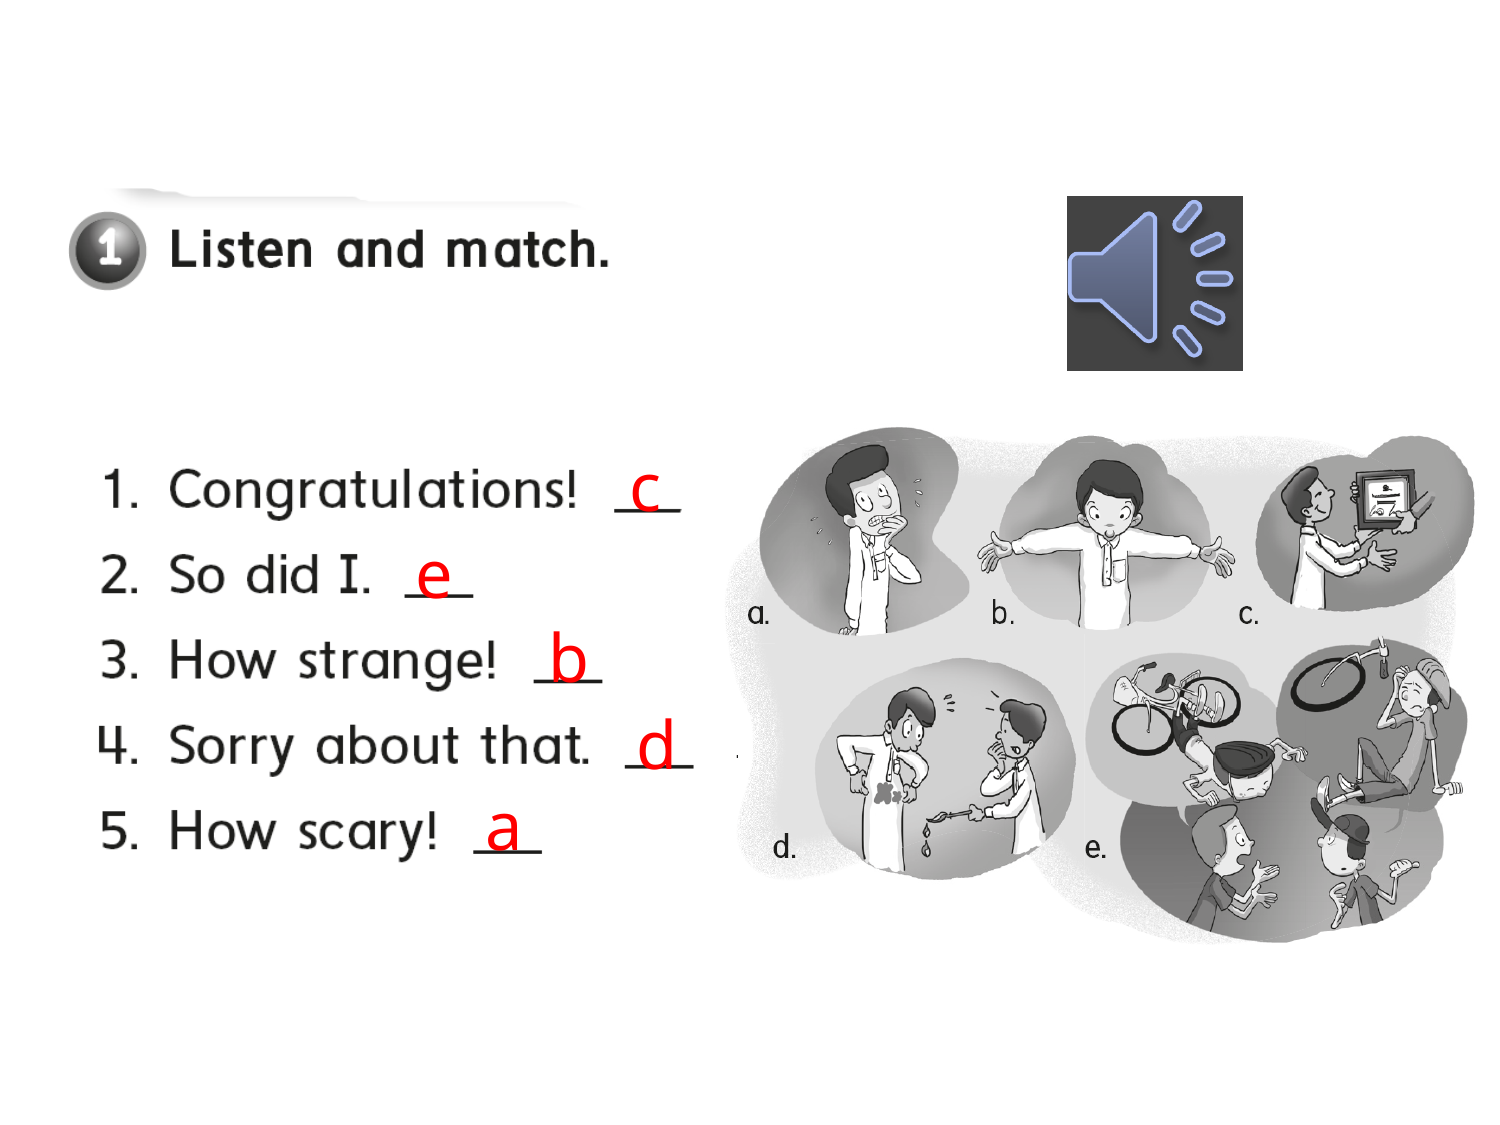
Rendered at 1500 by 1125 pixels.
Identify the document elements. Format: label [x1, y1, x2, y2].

picture [1066, 194, 1244, 373]
picture [712, 412, 1480, 948]
picture [68, 188, 617, 302]
picture [34, 438, 696, 886]
